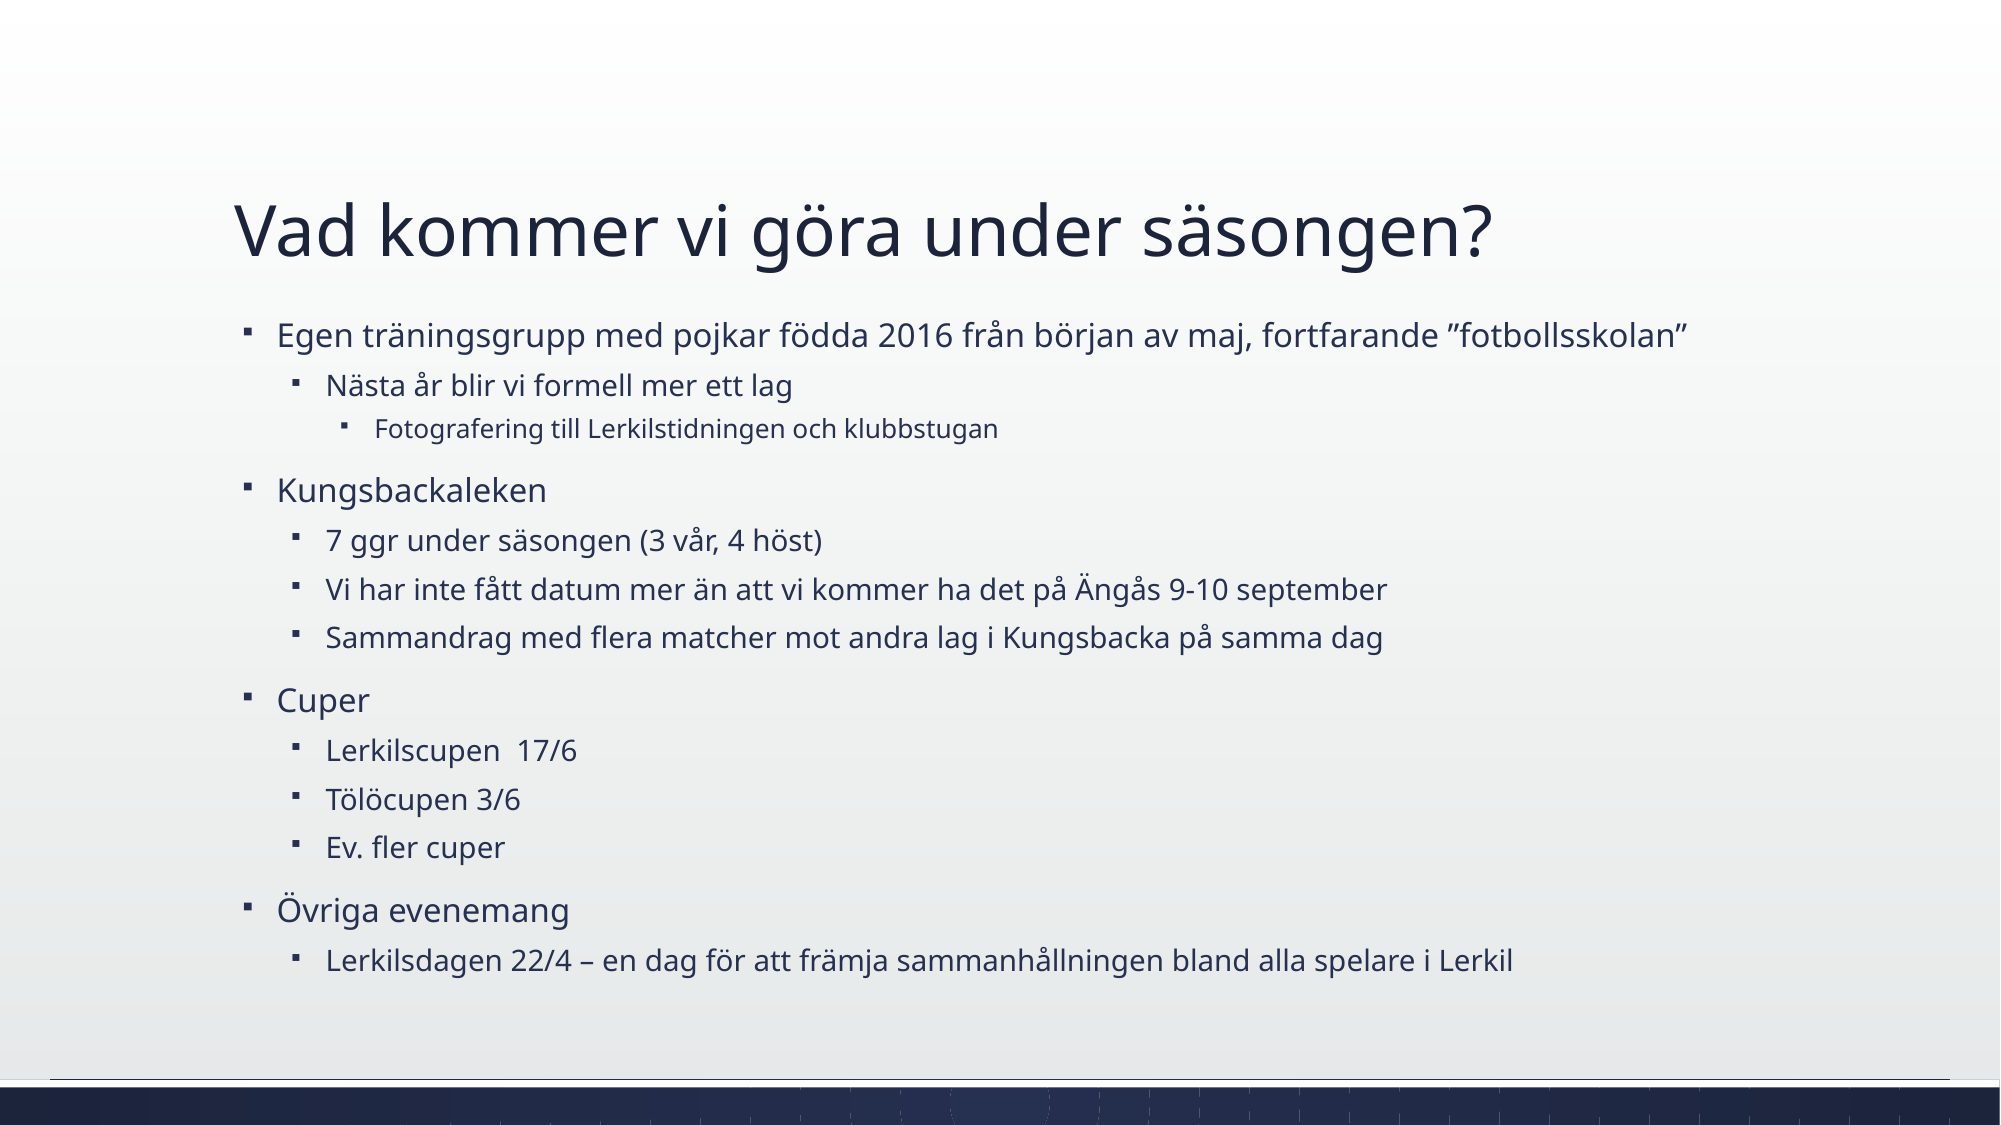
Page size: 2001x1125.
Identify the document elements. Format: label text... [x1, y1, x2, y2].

title Vad kommer vi göra under säsongen? [219, 76, 1780, 279]
list Egen träningsgrupp med pojkar födda 2016 från början av maj, fortfarande ”fotbollsskolan” Nästa år blir vi formell mer ett lag Fotografering till Lerkilstidningen och klubbstugan Kungsbackaleken 7 ggr under säsongen (3 vår, 4 höst) Vi har inte fått datum mer än att vi kommer ha det på Ängås 9-10 september Sammandrag med flera matcher mot andra lag i Kungsbacka på samma dag Cuper Lerkilscupen 17/6 Tölöcupen 3/6 Ev. fler cuper Övriga evenemang Lerkilsdagen 22/4 – en dag för att främja sammanhållningen bland alla spelare i Lerkil [219, 311, 1780, 990]
